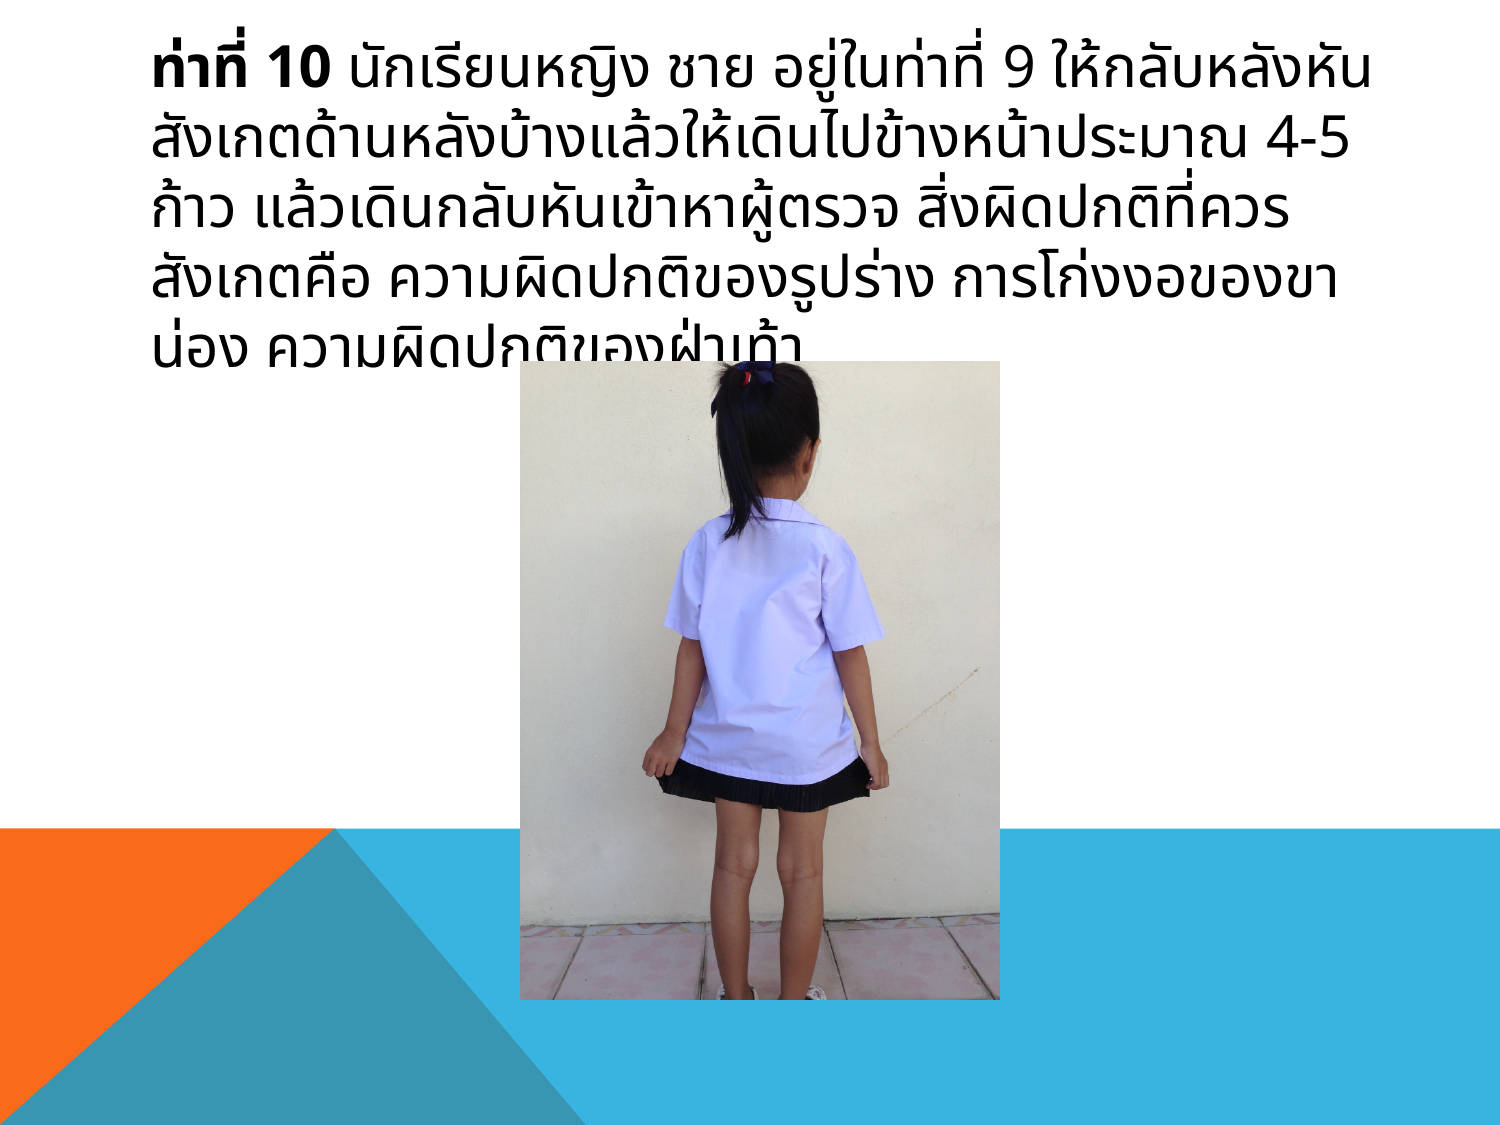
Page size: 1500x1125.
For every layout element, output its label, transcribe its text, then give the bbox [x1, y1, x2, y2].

title ท่าที่ 10 นักเรียนหญิง ชาย อยู่ในท่าที่ 9 ให้กลับหลังหัน สังเกตด้านหลังบ้างแล้วให้เดินไปข้างหน้าประมาณ 4-5 ก้าว แล้วเดินกลับหันเข้าหาผู้ตรวจ สิ่งผิดปกติที่ควรสังเกตคือ ความผิดปกติของรูปร่าง การโก่งงอของขา น่อง ความผิดปกติของฝ่าเท้า [135, 60, 1400, 279]
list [520, 361, 1000, 1000]
